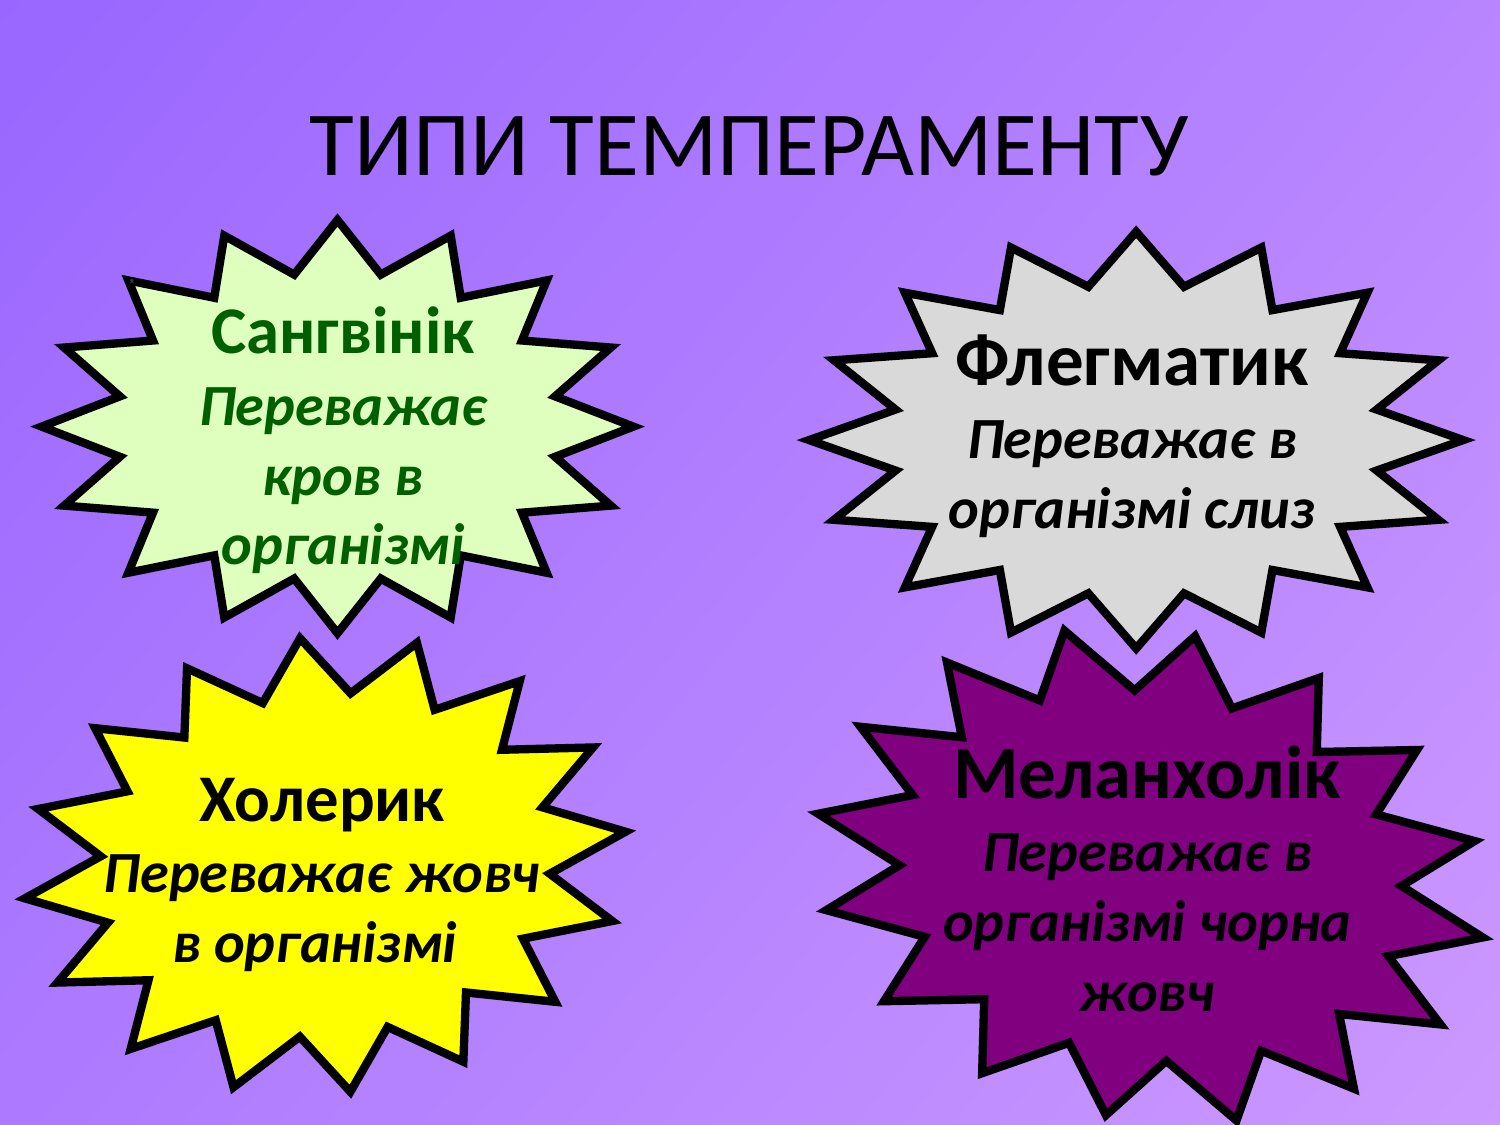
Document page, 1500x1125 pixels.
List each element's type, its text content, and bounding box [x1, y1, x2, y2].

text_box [41, 219, 634, 634]
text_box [22, 636, 628, 1094]
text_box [808, 231, 1464, 634]
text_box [812, 631, 1489, 1120]
title ТИПИ ТЕМПЕРАМЕНТУ [75, 45, 1425, 233]
